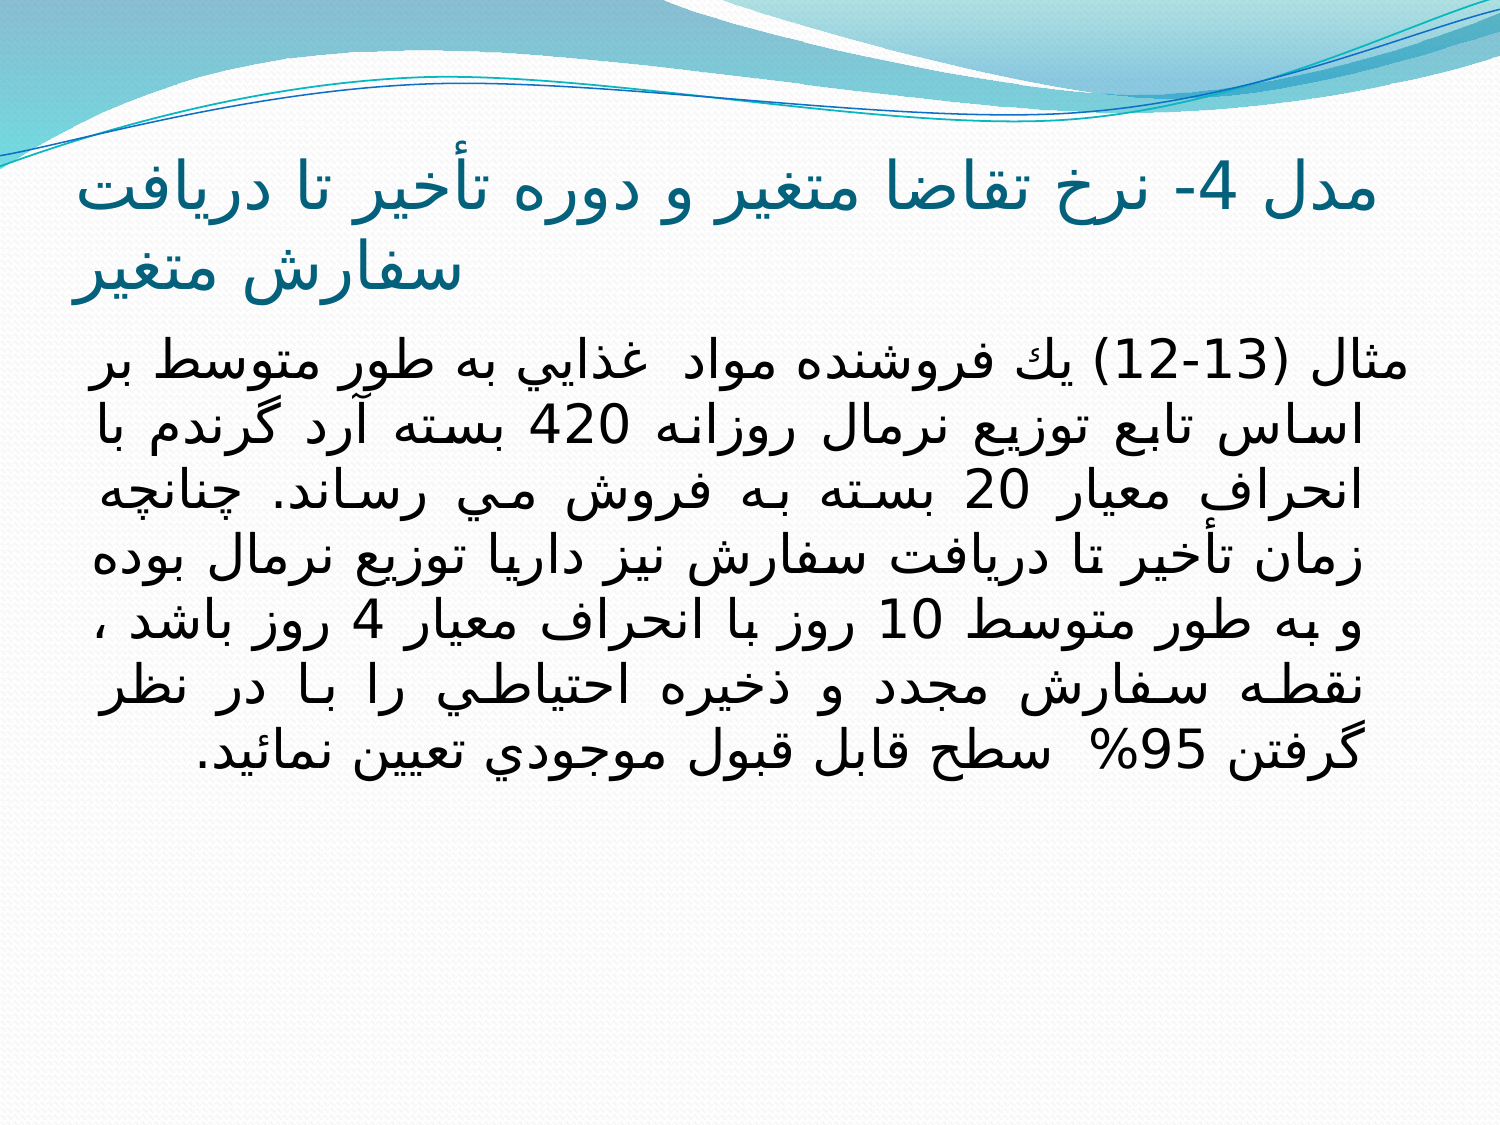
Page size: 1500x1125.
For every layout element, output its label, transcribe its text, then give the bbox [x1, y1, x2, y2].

list مثال (13-12) يك فروشنده مواد غذايي به طور متوسط بر اساس تابع توزيع نرمال روزانه 420 بسته آرد گرندم با انحراف معيار 20 بسته به فروش مي رساند. چنانچه زمان تأخير تا دريافت سفارش نيز داريا توزيع نرمال بوده و به طور متوسط 10 روز با انحراف معيار 4 روز باشد ، نقطه سفارش مجدد و ذخيره احتياطي را با در نظر گرفتن 95% سطح قابل قبول موجودي تعيين نمائيد. [75, 317, 1425, 1038]
title مدل 4- نرخ تقاضا متغير و دوره تأخير تا دريافت سفارش متغير [75, 115, 1425, 303]
